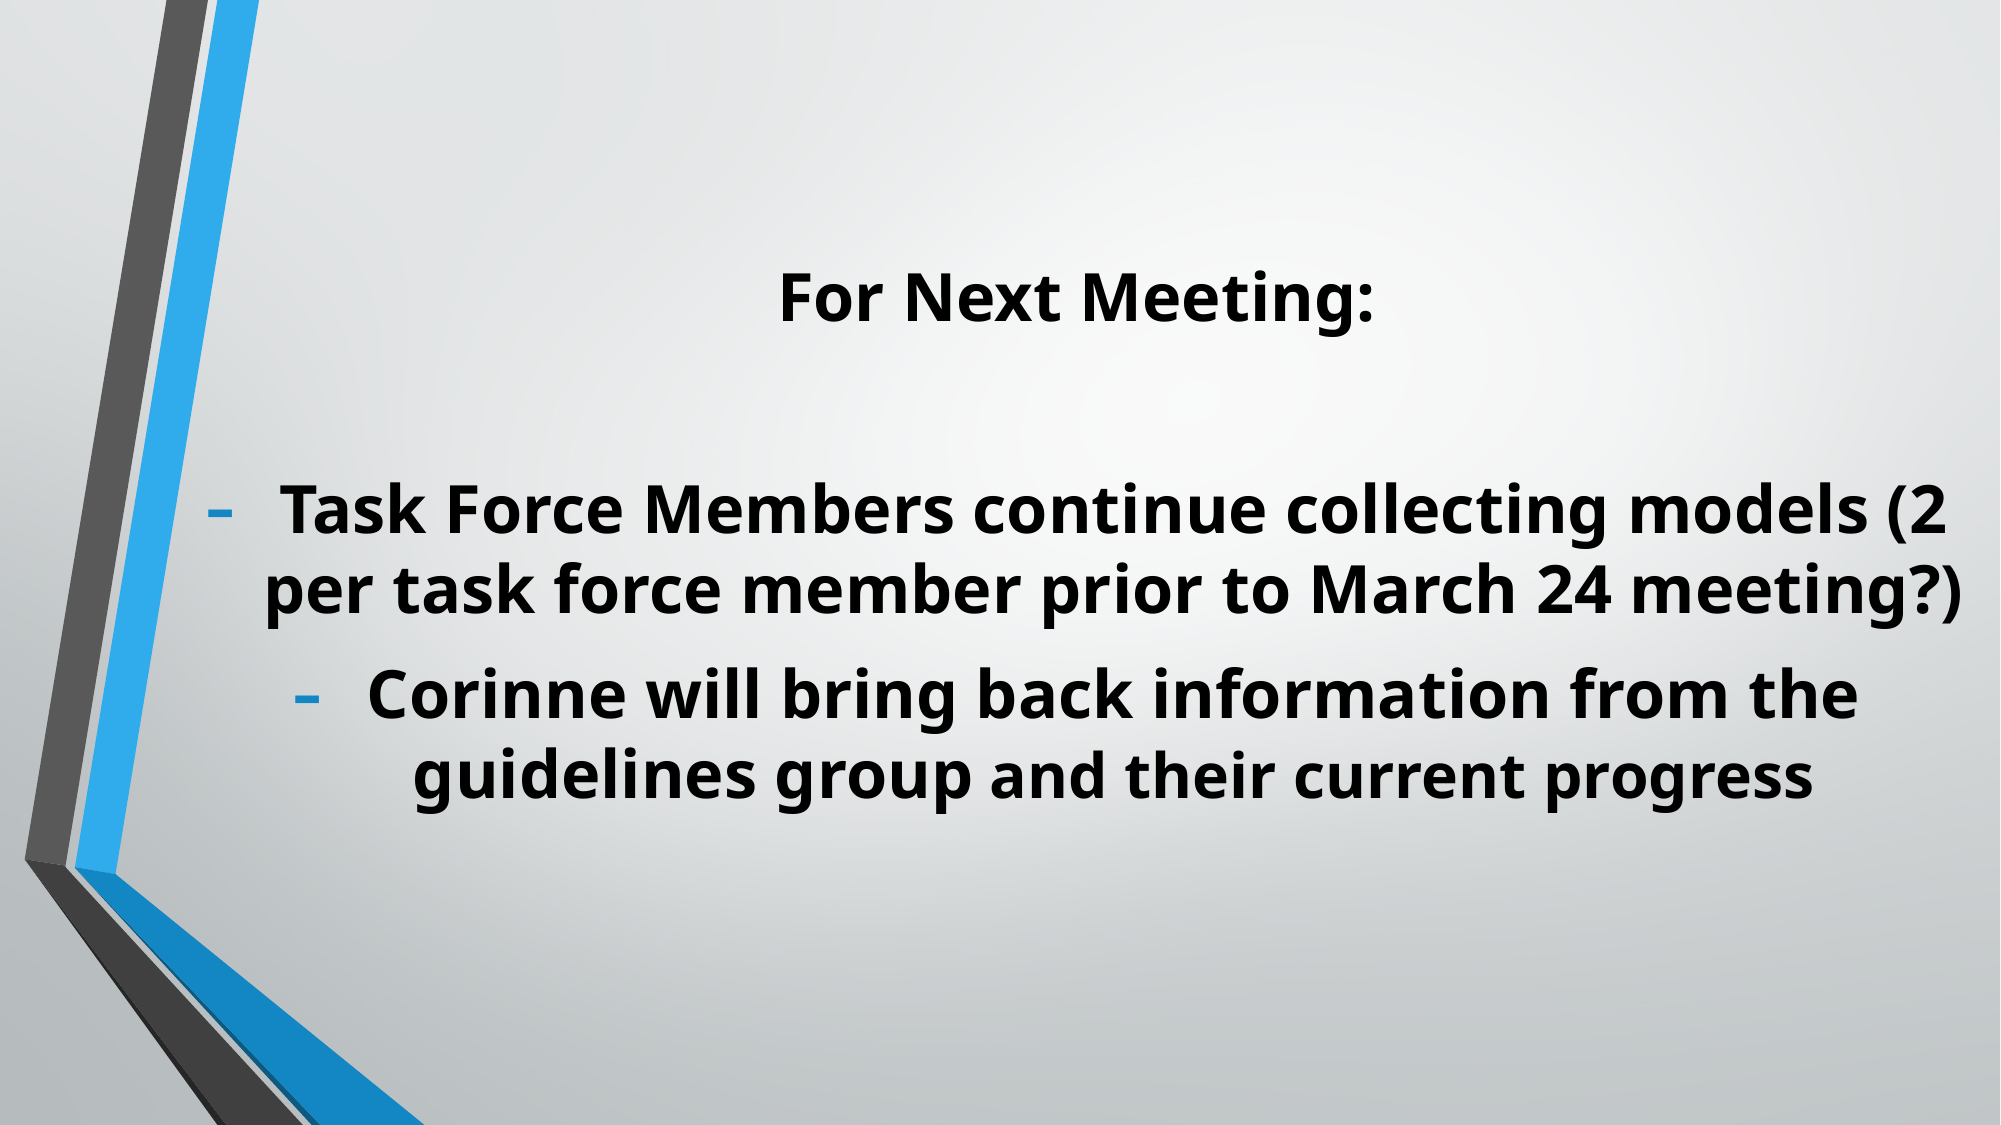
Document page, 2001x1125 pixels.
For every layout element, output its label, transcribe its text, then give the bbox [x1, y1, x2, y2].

list For Next Meeting: Task Force Members continue collecting models (2 per task force member prior to March 24 meeting?) Corinne will bring back information from the guidelines group and their current progress [153, 247, 2000, 409]
